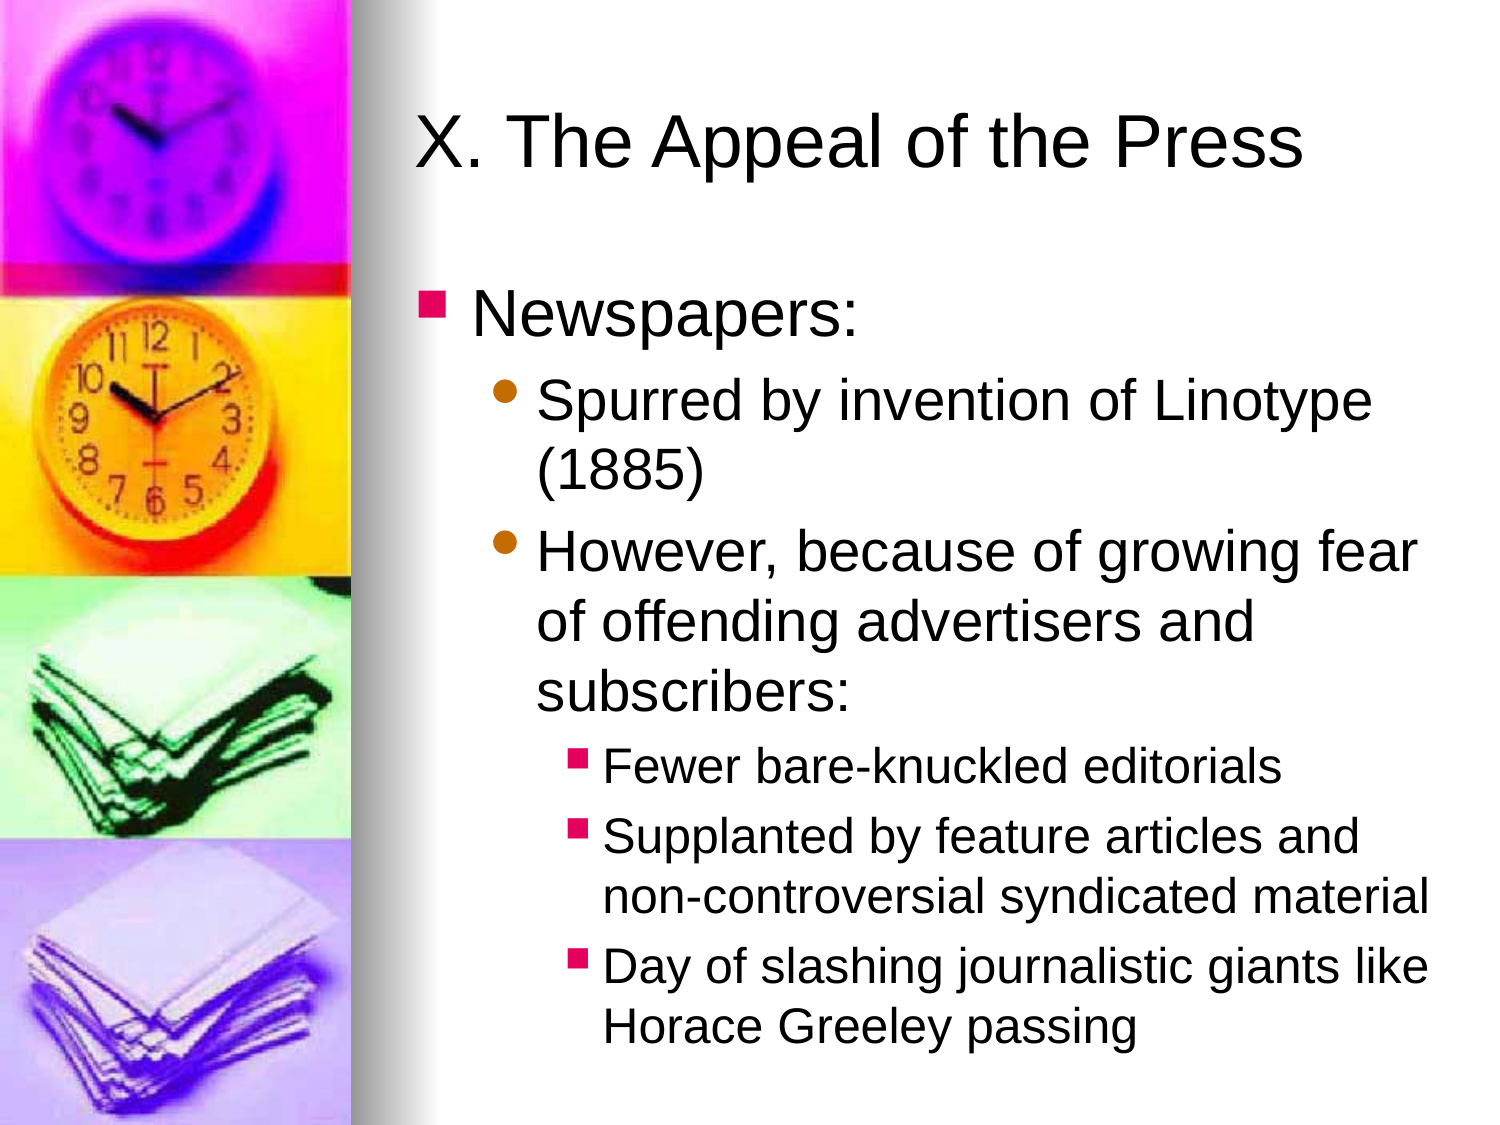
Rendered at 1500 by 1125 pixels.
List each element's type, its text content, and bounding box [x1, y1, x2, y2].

picture [0, 0, 351, 1125]
title X. The Appeal of the Press [399, 37, 1450, 238]
list Newspapers: Spurred by invention of Linotype (1885) However, because of growing fear of offending advertisers and subscribers: Fewer bare-knuckled editorials Supplanted by feature articles and non-controversial syndicated material Day of slashing journalistic giants like Horace Greeley passing [399, 262, 1450, 1000]
